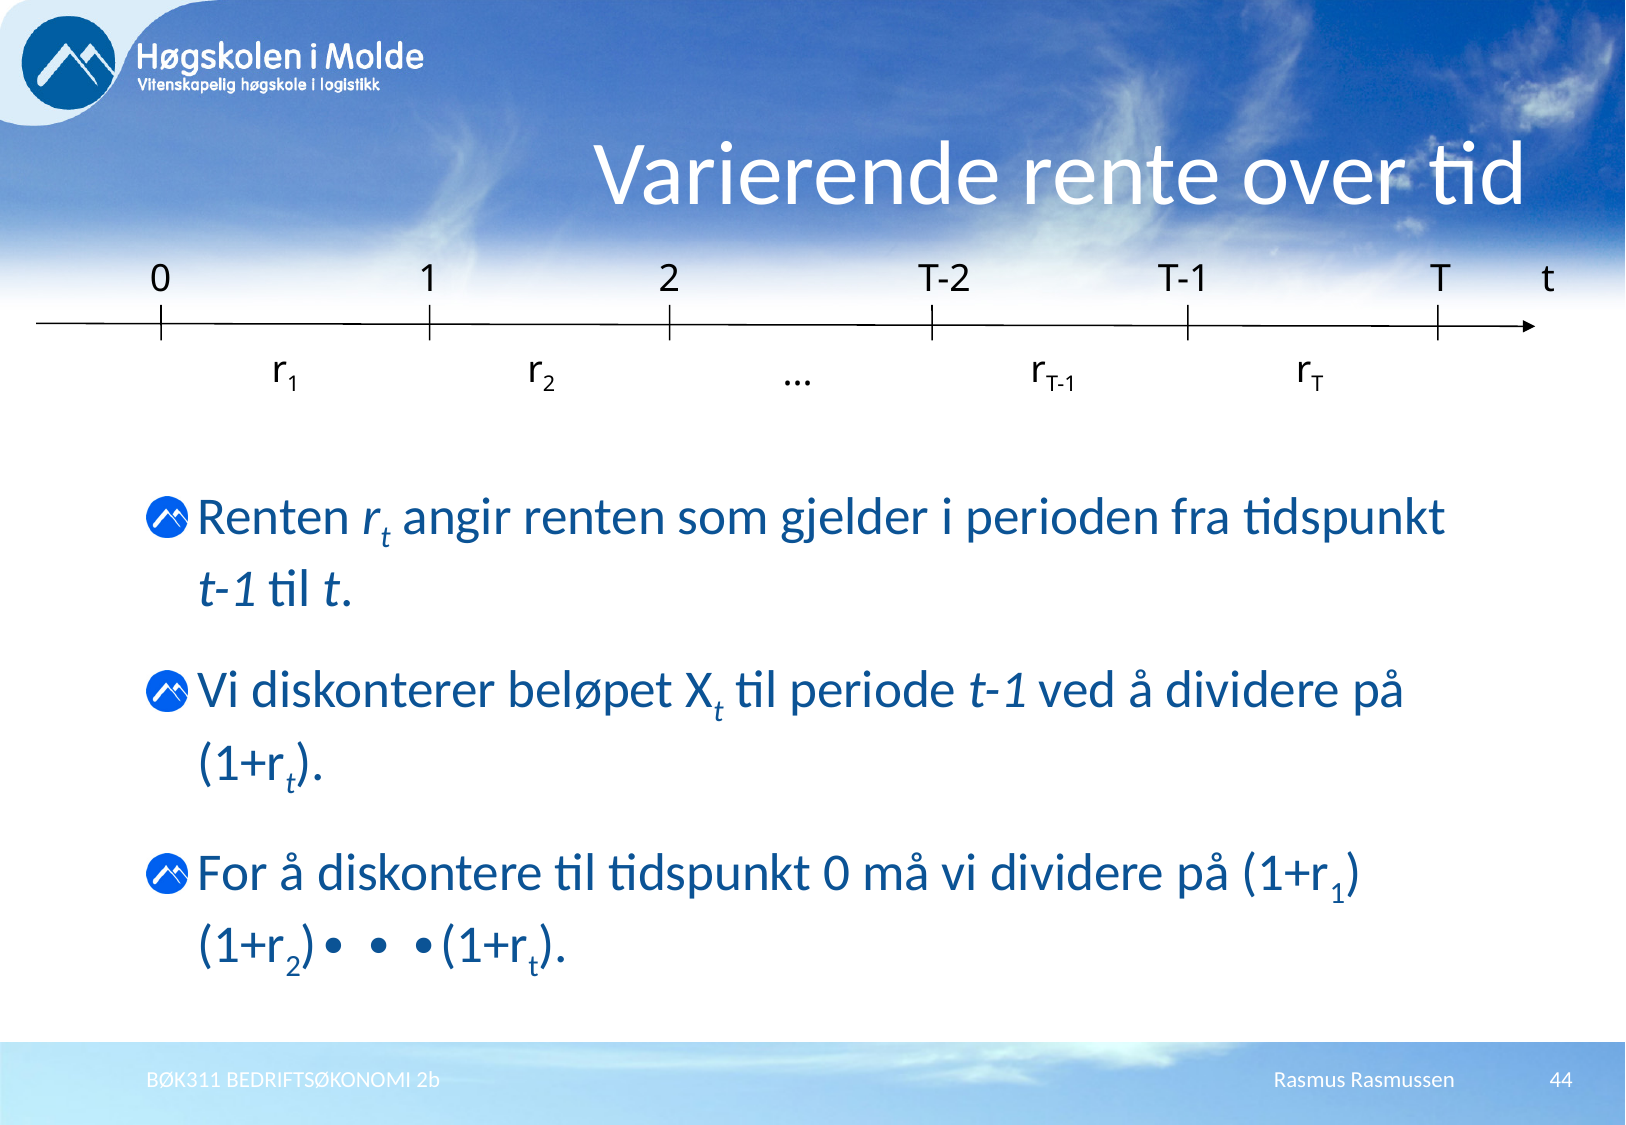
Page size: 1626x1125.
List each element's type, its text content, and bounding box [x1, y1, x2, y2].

picture [0, 1042, 1625, 1125]
picture [146, 853, 188, 894]
picture [146, 670, 188, 712]
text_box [35, 251, 1589, 401]
slide_number Rasmus Rasmussen [1166, 1048, 1471, 1109]
picture [146, 496, 188, 538]
footer BØK311 BEDRIFTSØKONOMI 2b [131, 1048, 1166, 1109]
title Varierende rente over tid [131, 105, 1544, 235]
picture [0, 0, 1625, 310]
slide_number 44 [1493, 1048, 1588, 1109]
list Renten rt angir renten som gjelder i perioden fra tidspunkt t-1 til t. Vi diskonterer beløpet Xt til periode t-1 ved å dividere på (1+rt). For å diskontere til tidspunkt 0 må vi dividere på (1+r1)(1+r2)∙ ∙ ∙(1+rt). [131, 409, 1494, 991]
